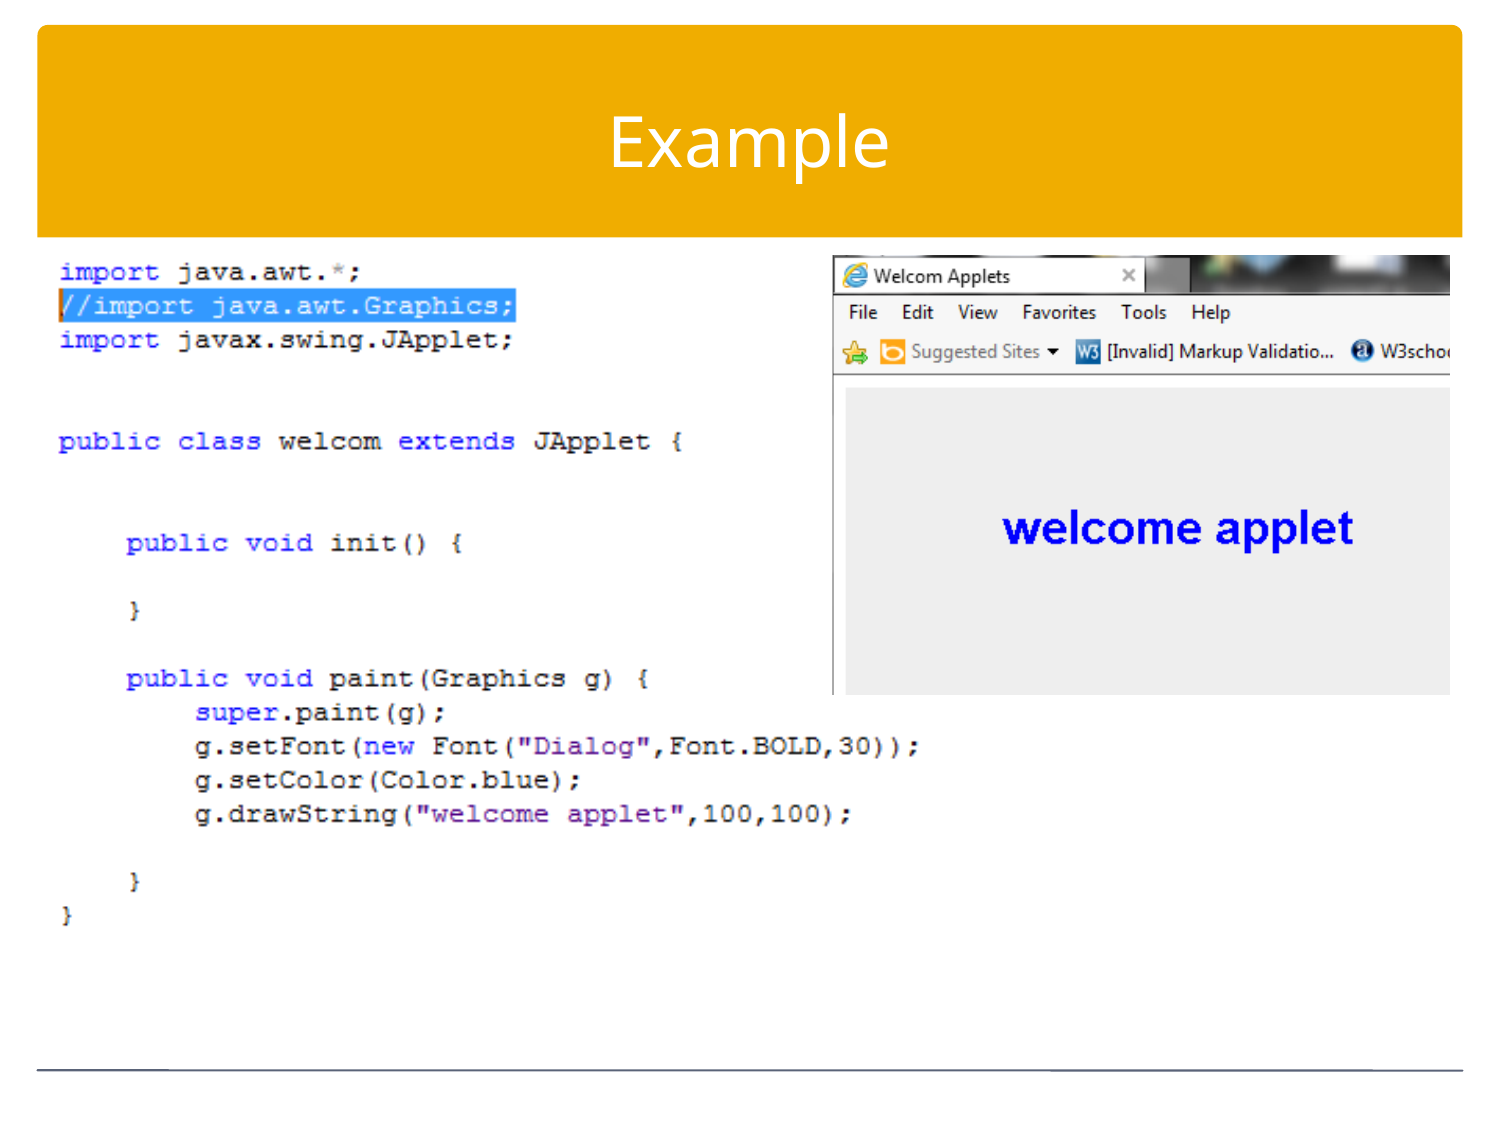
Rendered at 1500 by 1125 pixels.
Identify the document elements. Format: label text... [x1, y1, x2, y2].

picture [832, 255, 1451, 696]
title Example [49, 44, 1451, 233]
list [52, 255, 997, 941]
